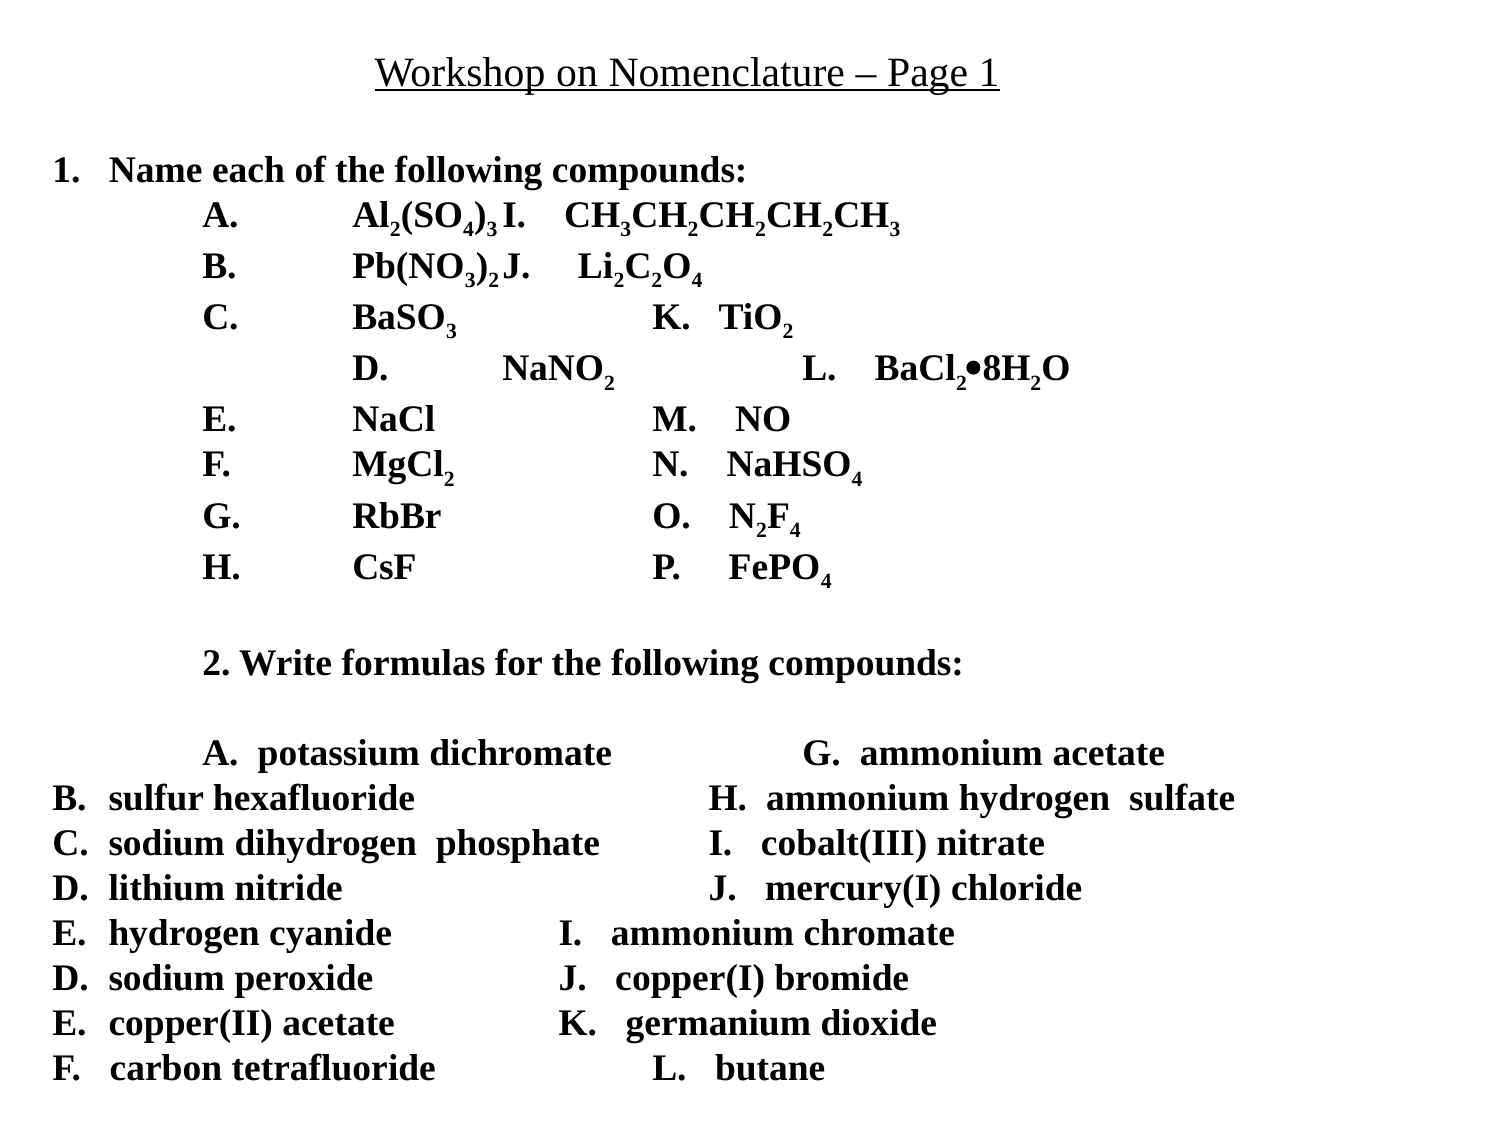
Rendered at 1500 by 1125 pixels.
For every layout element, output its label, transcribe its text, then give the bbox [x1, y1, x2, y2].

text_box Workshop on Nomenclature – Page 1 1. Name each of the following compounds: A. Al2(SO4)3 I. CH3CH2CH2CH2CH3 B. Pb(NO3)2 J. Li2C2O4 C. BaSO3 K. TiO2 D. NaNO2 L. BaCl28H2O E. NaCl M. NO F. MgCl2 N. NaHSO4 G. RbBr O. N2F4 H. CsF P. FePO4 2. Write formulas for the following compounds: A. potassium dichromate G. ammonium acetate sulfur hexafluoride H. ammonium hydrogen sulfate sodium dihydrogen phosphate I. cobalt(III) nitrate lithium nitride J. mercury(I) chloride hydrogen cyanide I. ammonium chromate sodium peroxide J. copper(I) bromide copper(II) acetate K. germanium dioxide F. carbon tetrafluoride L. butane [37, 37, 1338, 1125]
